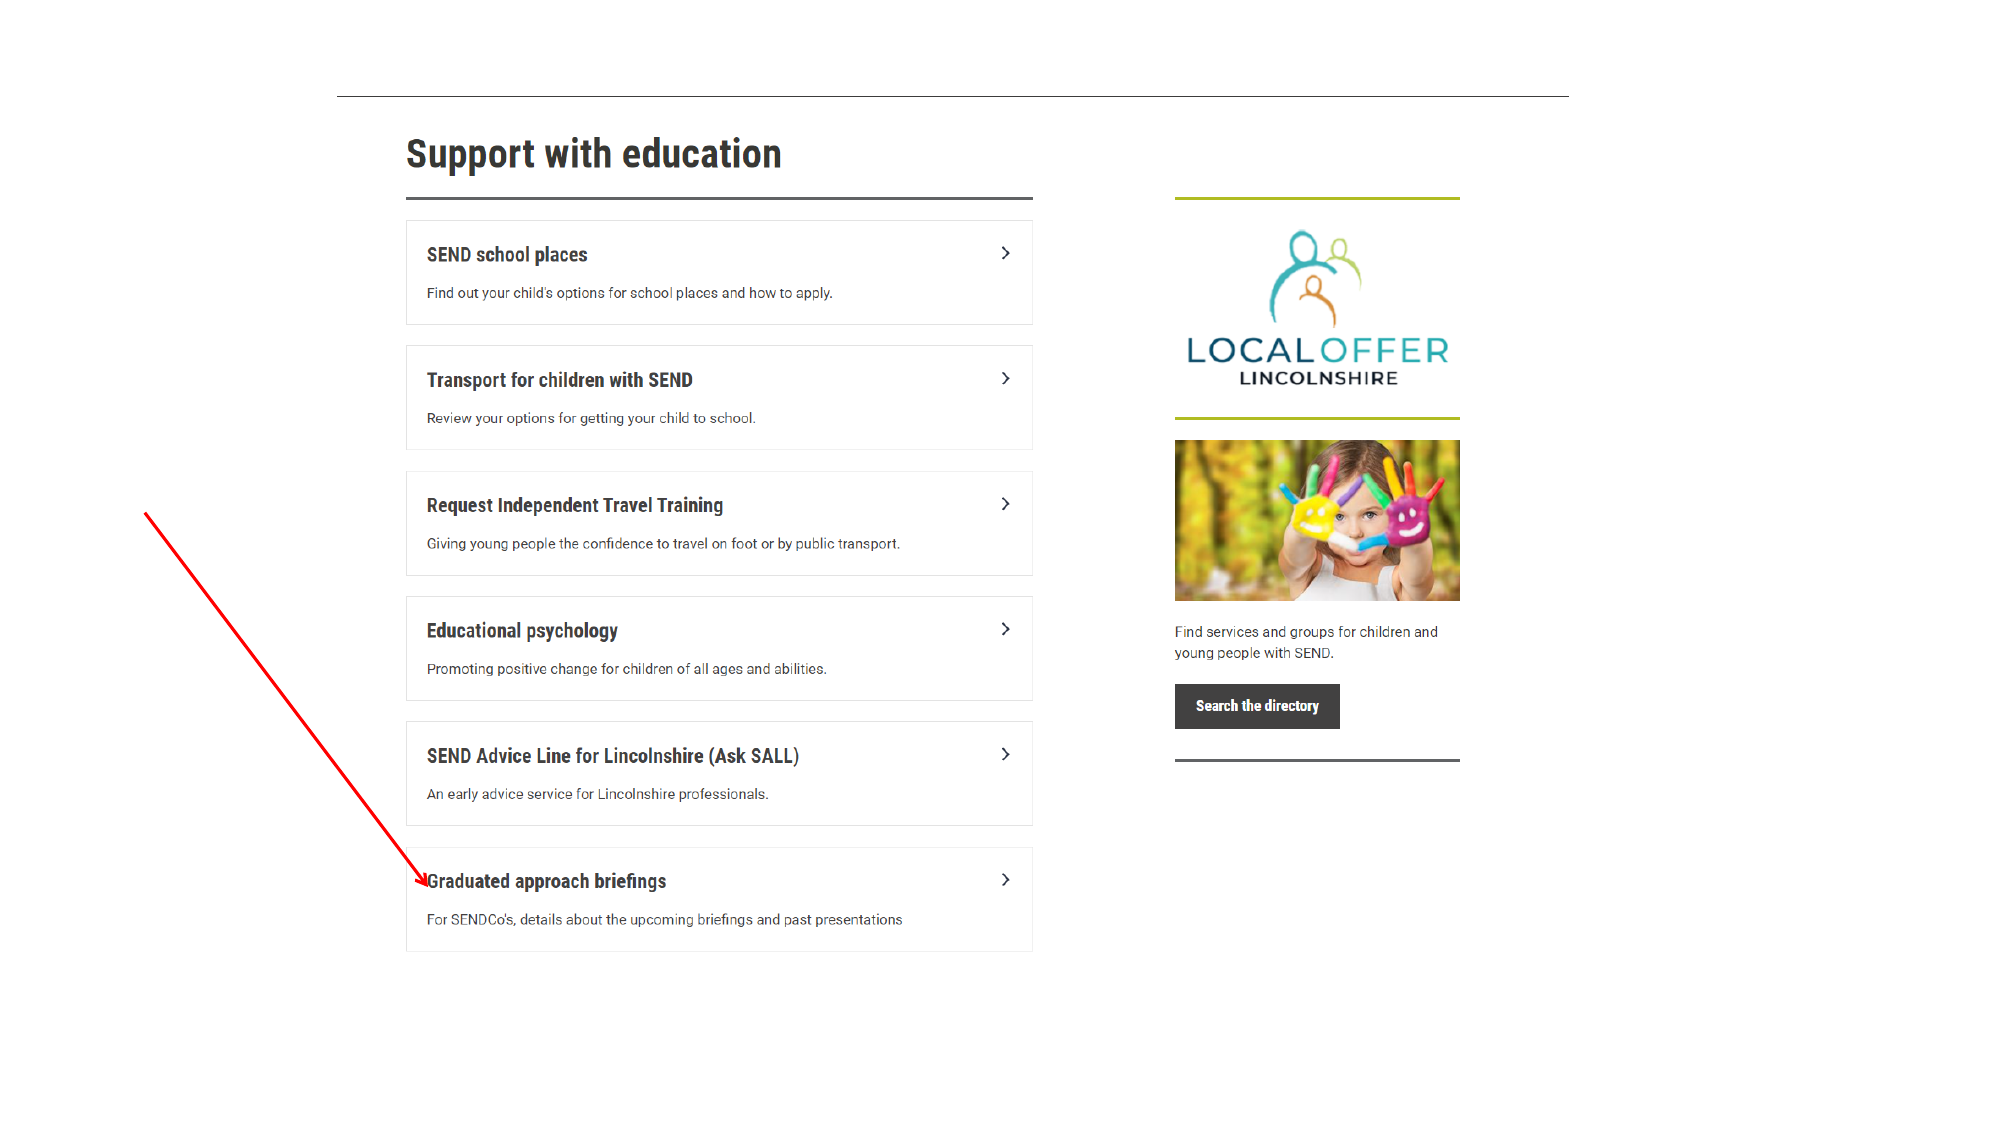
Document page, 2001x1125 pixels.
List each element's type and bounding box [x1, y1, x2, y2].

picture [337, 96, 1569, 963]
text_box [144, 512, 428, 888]
